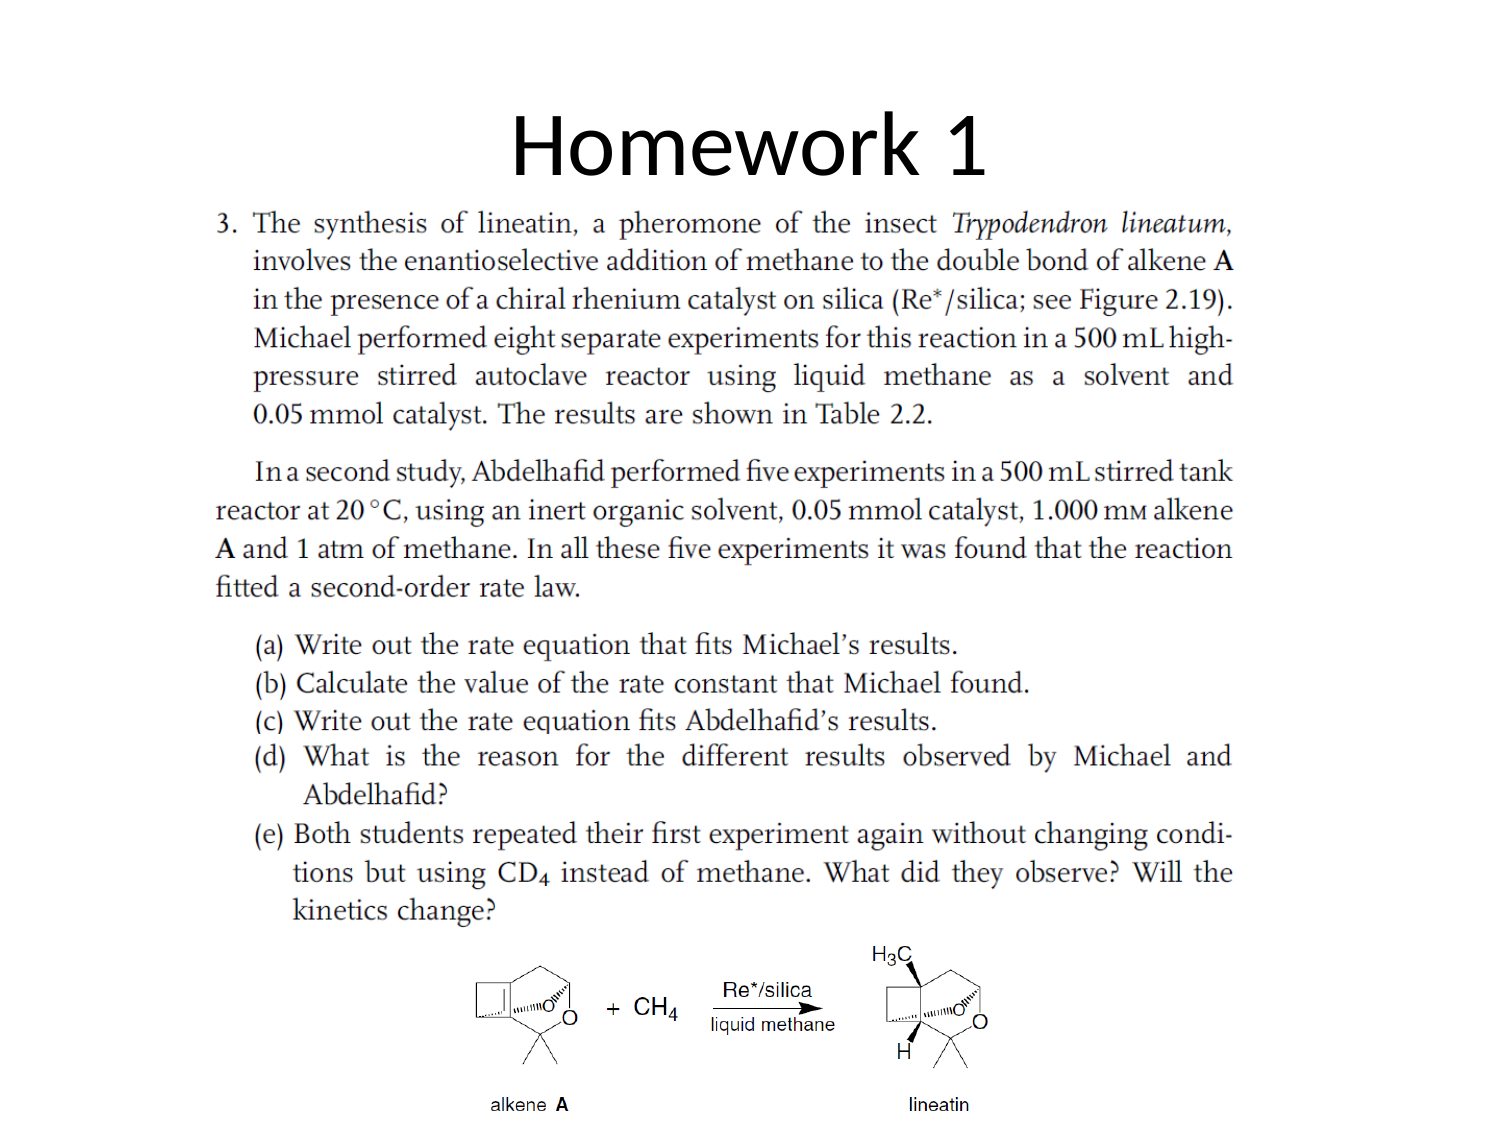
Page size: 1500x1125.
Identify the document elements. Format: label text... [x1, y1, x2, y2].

title Homework 1 [75, 45, 1425, 233]
picture [467, 931, 989, 1118]
picture [182, 195, 1273, 929]
